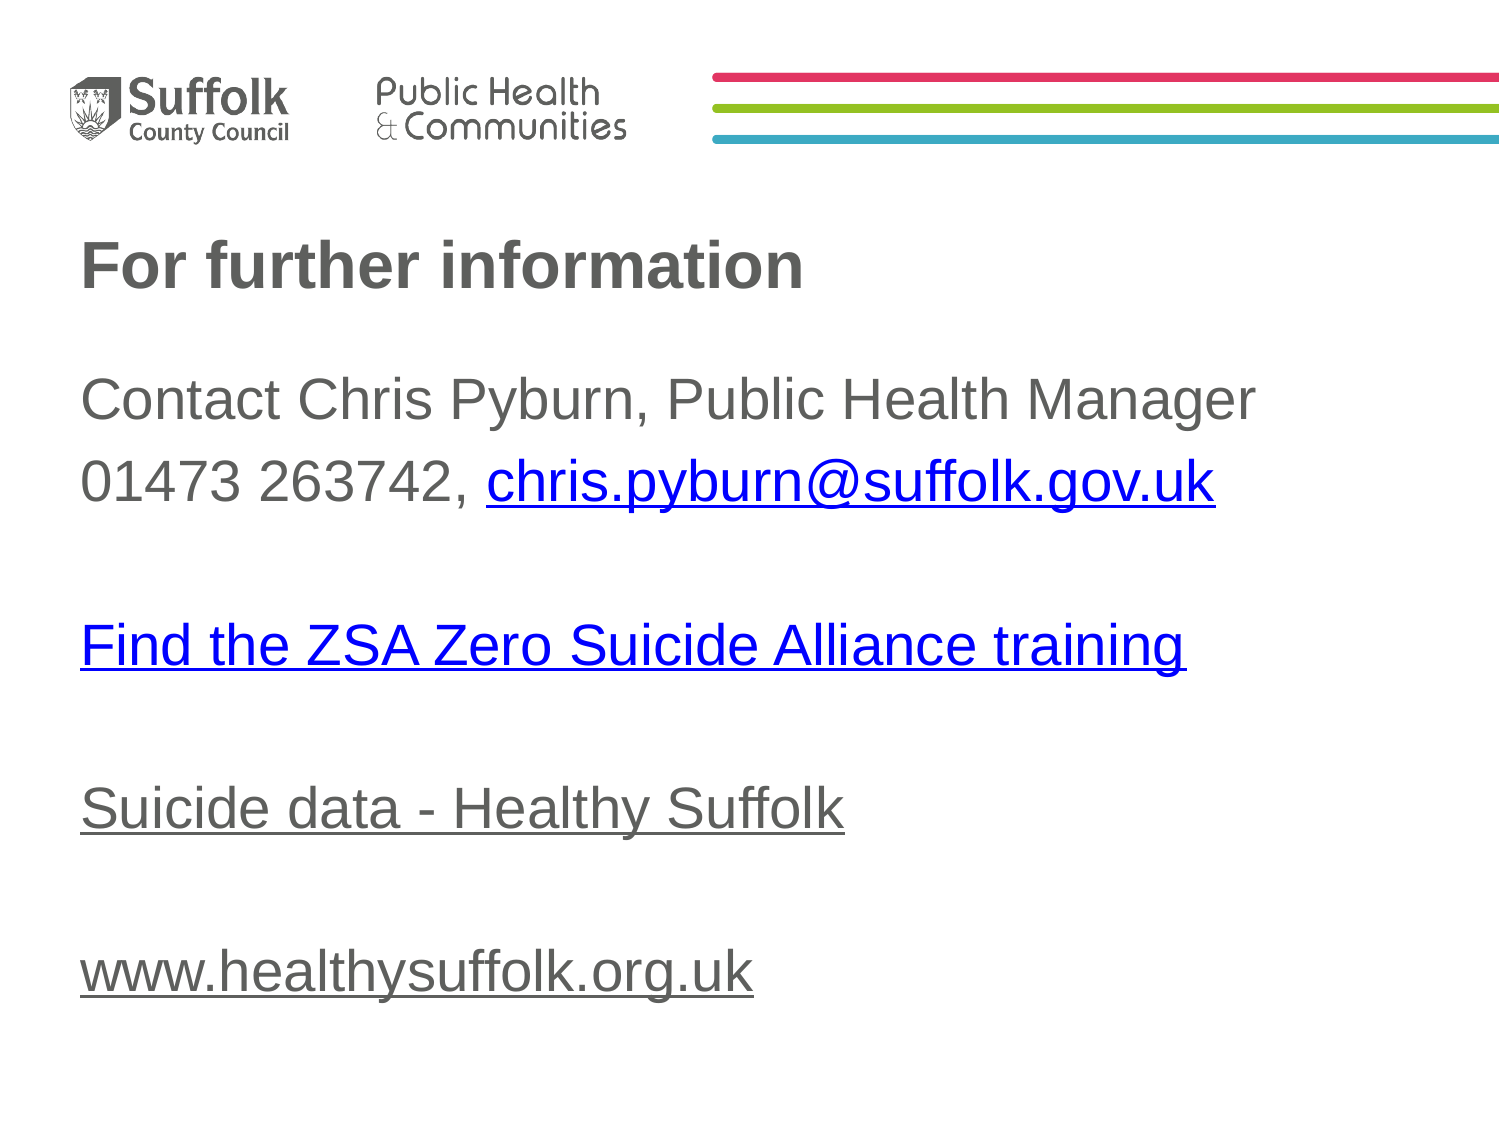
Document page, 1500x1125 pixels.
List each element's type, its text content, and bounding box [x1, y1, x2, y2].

title For further information [65, 214, 1416, 345]
picture [70, 72, 1499, 145]
list Contact Chris Pyburn, Public Health Manager 01473 263742, chris.pyburn@suffolk.gov.uk Find the ZSA Zero Suicide Alliance training Suicide data - Healthy Suffolk www.healthysuffolk.org.uk [65, 354, 1416, 1102]
